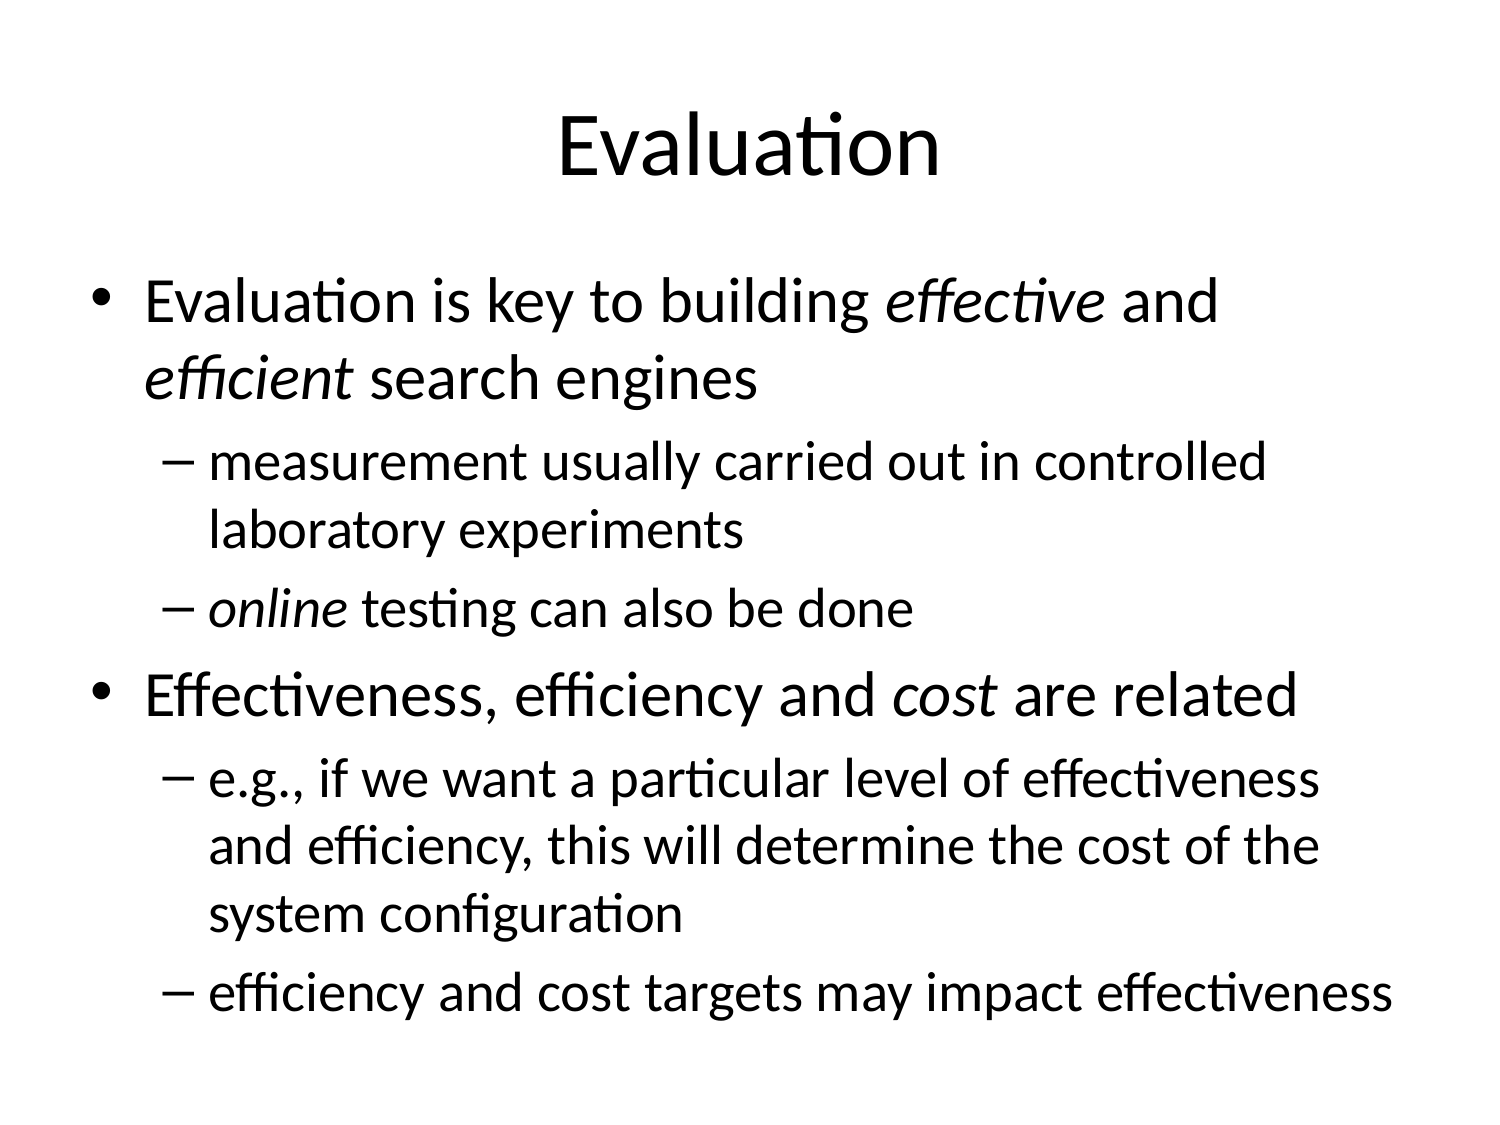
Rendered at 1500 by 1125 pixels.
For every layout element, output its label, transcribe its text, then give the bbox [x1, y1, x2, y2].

title Evaluation [75, 45, 1425, 233]
list Evaluation is key to building effective and efficient search engines measurement usually carried out in controlled laboratory experiments online testing can also be done Effectiveness, efficiency and cost are related e.g., if we want a particular level of effectiveness and efficiency, this will determine the cost of the system configuration efficiency and cost targets may impact effectiveness [75, 249, 1425, 1088]
